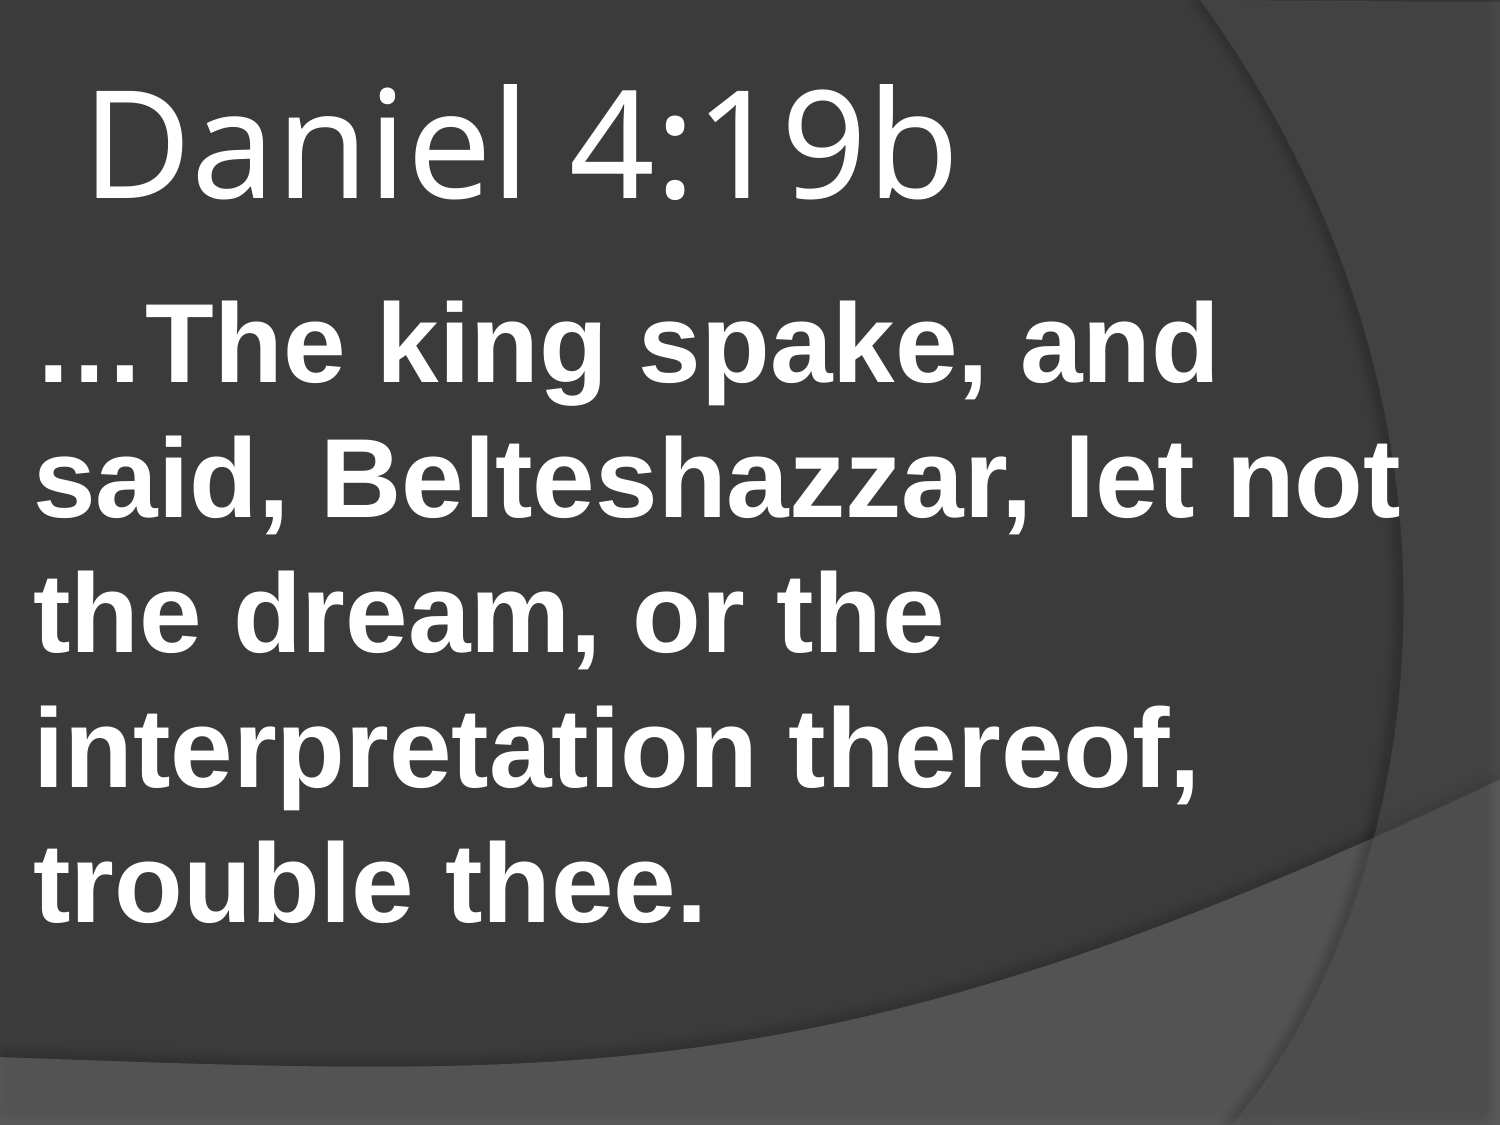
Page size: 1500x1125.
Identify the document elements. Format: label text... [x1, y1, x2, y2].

title Daniel 4:19b [75, 45, 1300, 233]
list …The king spake, and said, Belteshazzar, let not the dream, or the interpretation thereof, trouble thee. [12, 262, 1488, 1113]
